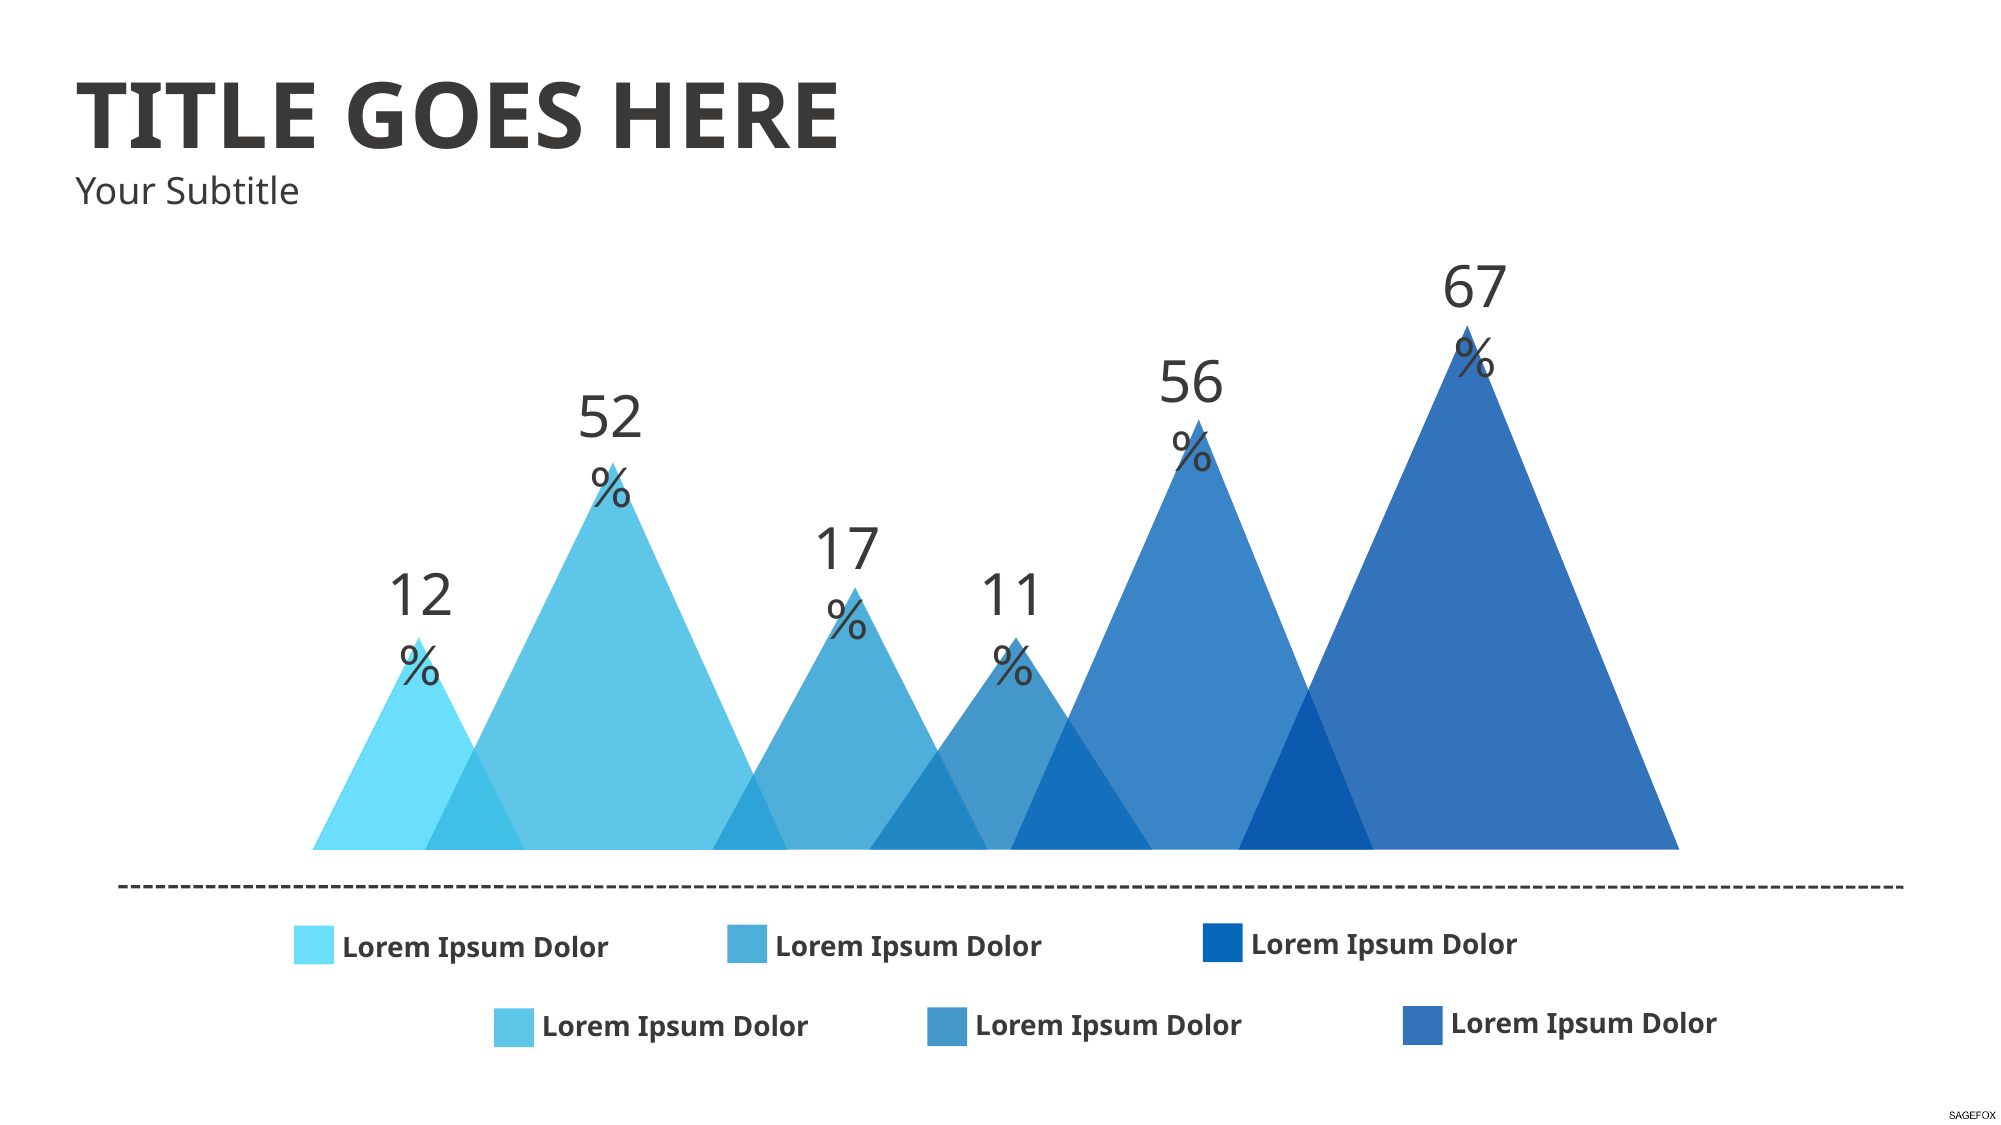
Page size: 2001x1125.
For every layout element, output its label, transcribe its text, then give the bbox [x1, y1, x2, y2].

text_box [867, 702, 1068, 851]
text_box 52% [548, 373, 674, 524]
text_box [494, 1008, 792, 1048]
text_box TITLE GOES HERE Your Subtitle [60, 49, 1036, 220]
text_box 67% [1412, 244, 1539, 395]
picture [1924, 1102, 2000, 1123]
text_box 11% [950, 551, 1076, 702]
text_box 17% [784, 506, 910, 657]
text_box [1402, 1006, 1700, 1045]
text_box [710, 657, 938, 851]
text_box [1202, 923, 1501, 963]
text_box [927, 1007, 1225, 1047]
text_box [310, 702, 474, 851]
text_box 56% [1129, 338, 1255, 489]
text_box [423, 524, 790, 852]
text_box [294, 925, 592, 965]
text_box 12% [357, 551, 484, 702]
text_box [727, 924, 1025, 964]
text_box [1236, 395, 1682, 851]
text_box [1009, 489, 1308, 851]
